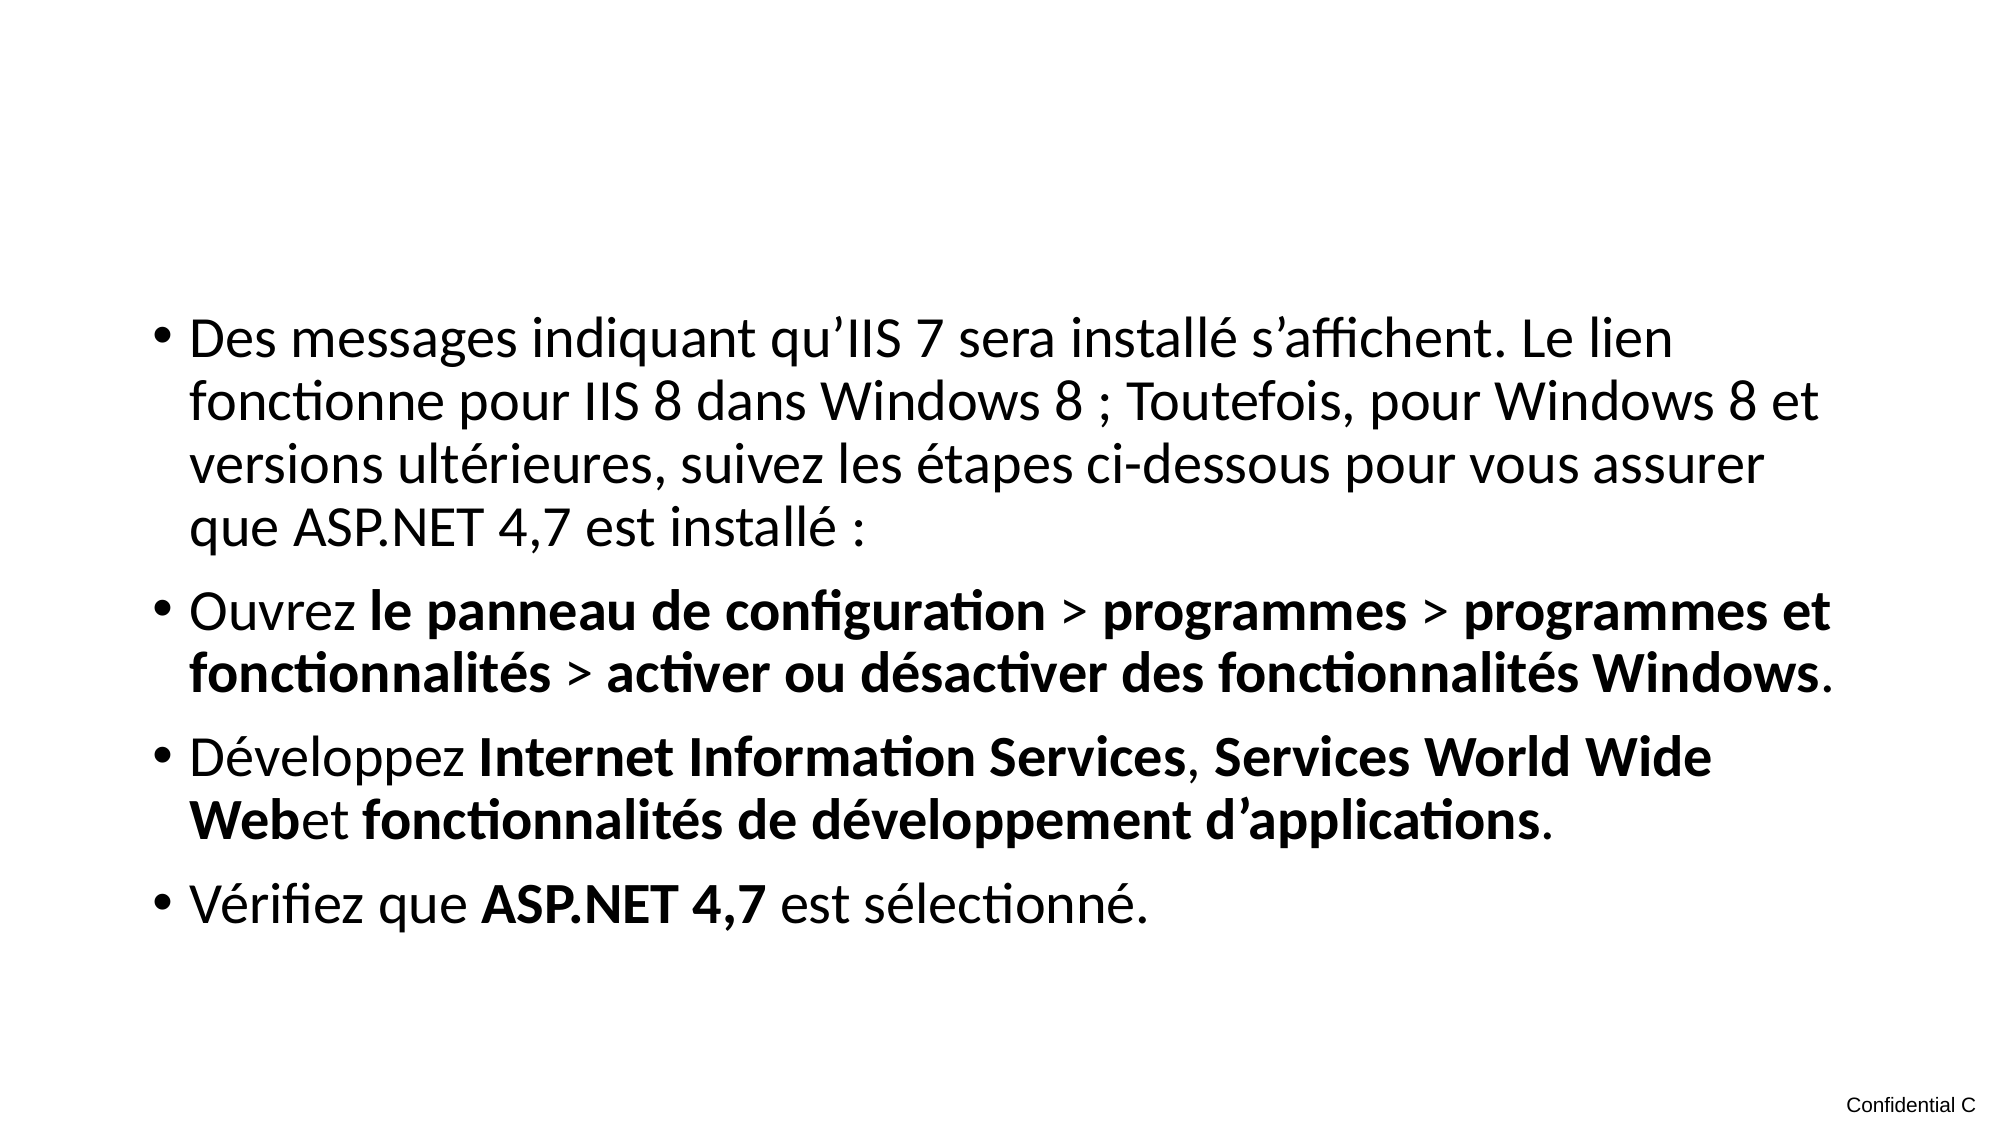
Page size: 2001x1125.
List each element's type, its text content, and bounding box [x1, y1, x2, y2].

list Des messages indiquant qu’IIS 7 sera installé s’affichent. Le lien fonctionne pour IIS 8 dans Windows 8 ; Toutefois, pour Windows 8 et versions ultérieures, suivez les étapes ci-dessous pour vous assurer que ASP.NET 4,7 est installé : Ouvrez le panneau de configuration > programmes > programmes et fonctionnalités > activer ou désactiver des fonctionnalités Windows. Développez Internet Information Services, Services World Wide Webet fonctionnalités de développement d’applications. Vérifiez que ASP.NET 4,7 est sélectionné. [137, 299, 1863, 1014]
